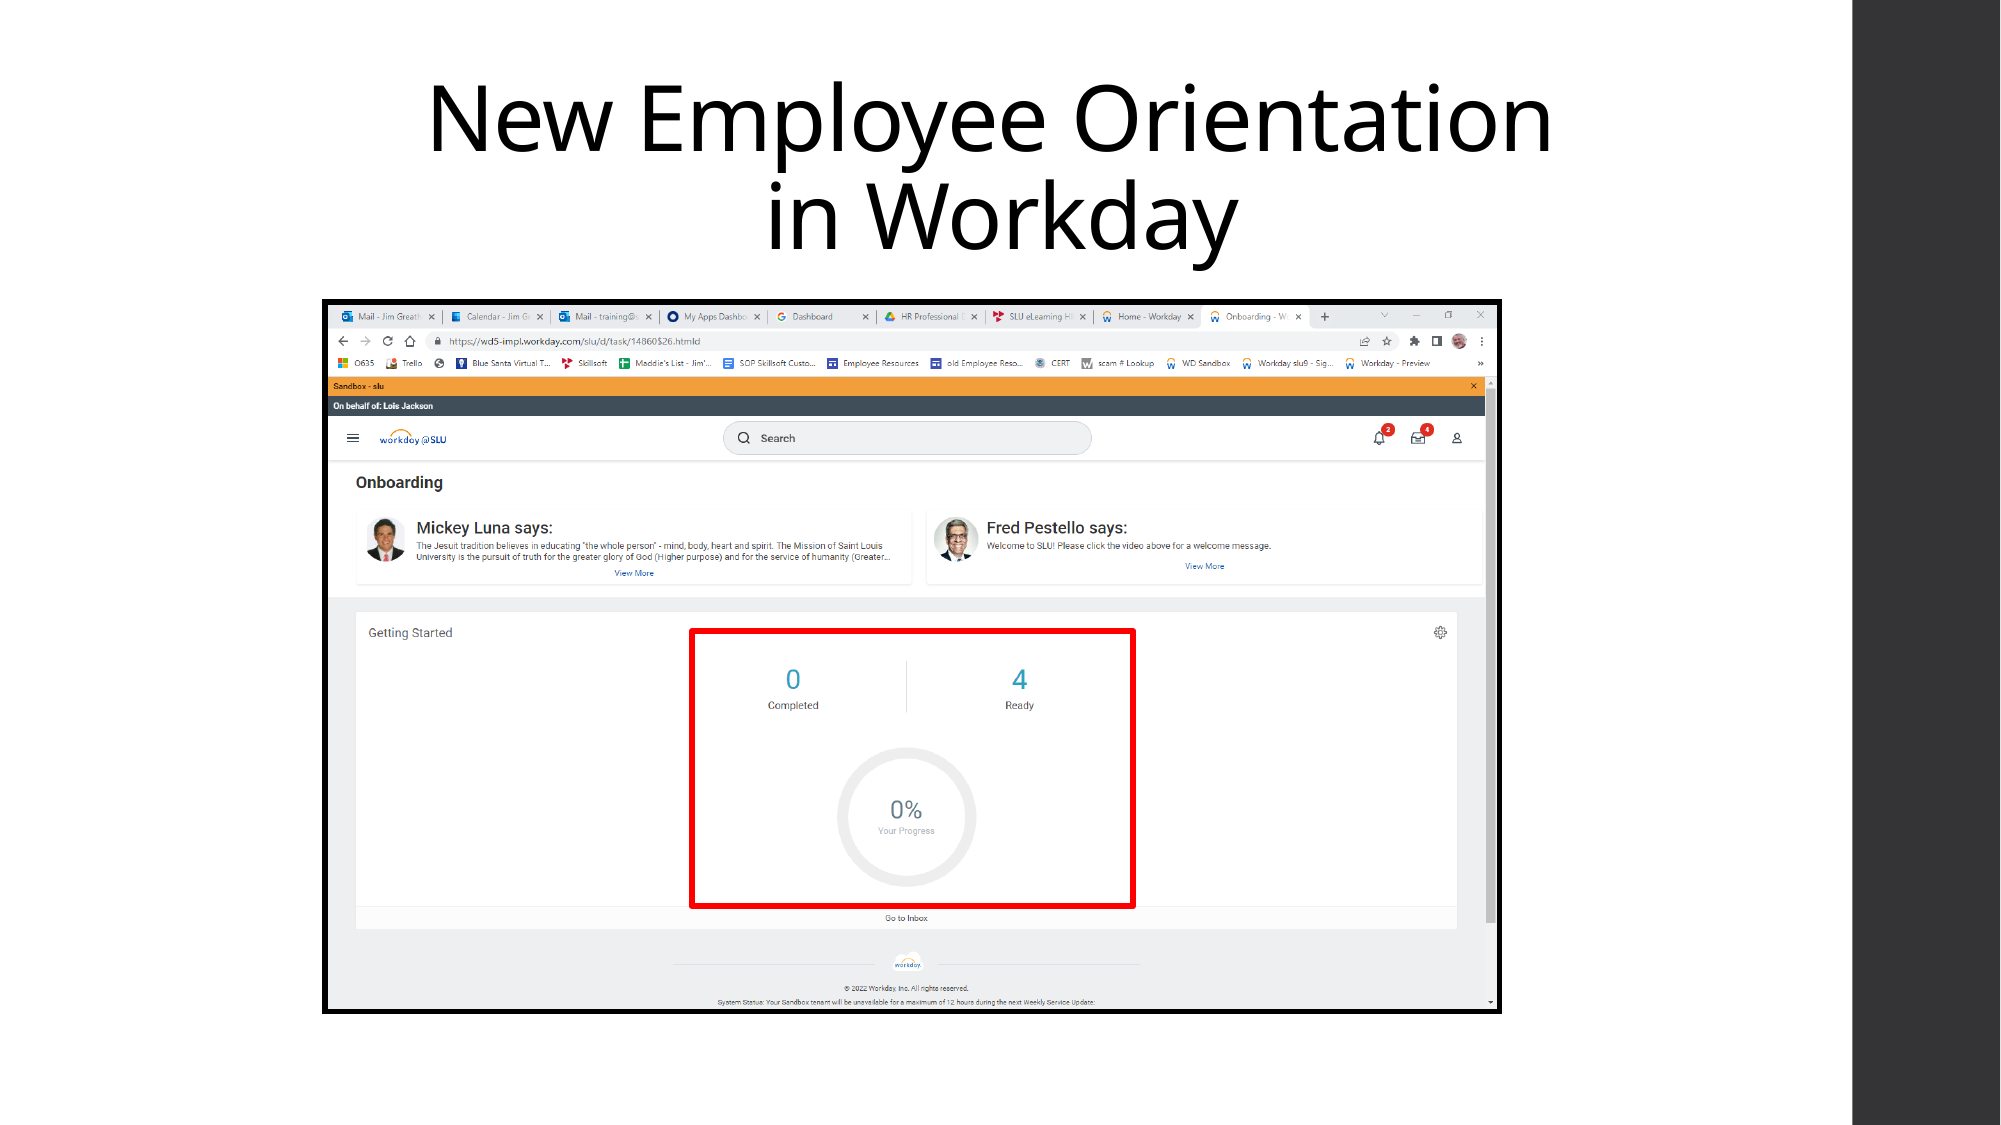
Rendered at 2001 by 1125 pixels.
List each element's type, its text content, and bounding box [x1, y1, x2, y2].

title New Employee Orientation in Workday [206, 60, 1797, 278]
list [321, 299, 1503, 1015]
